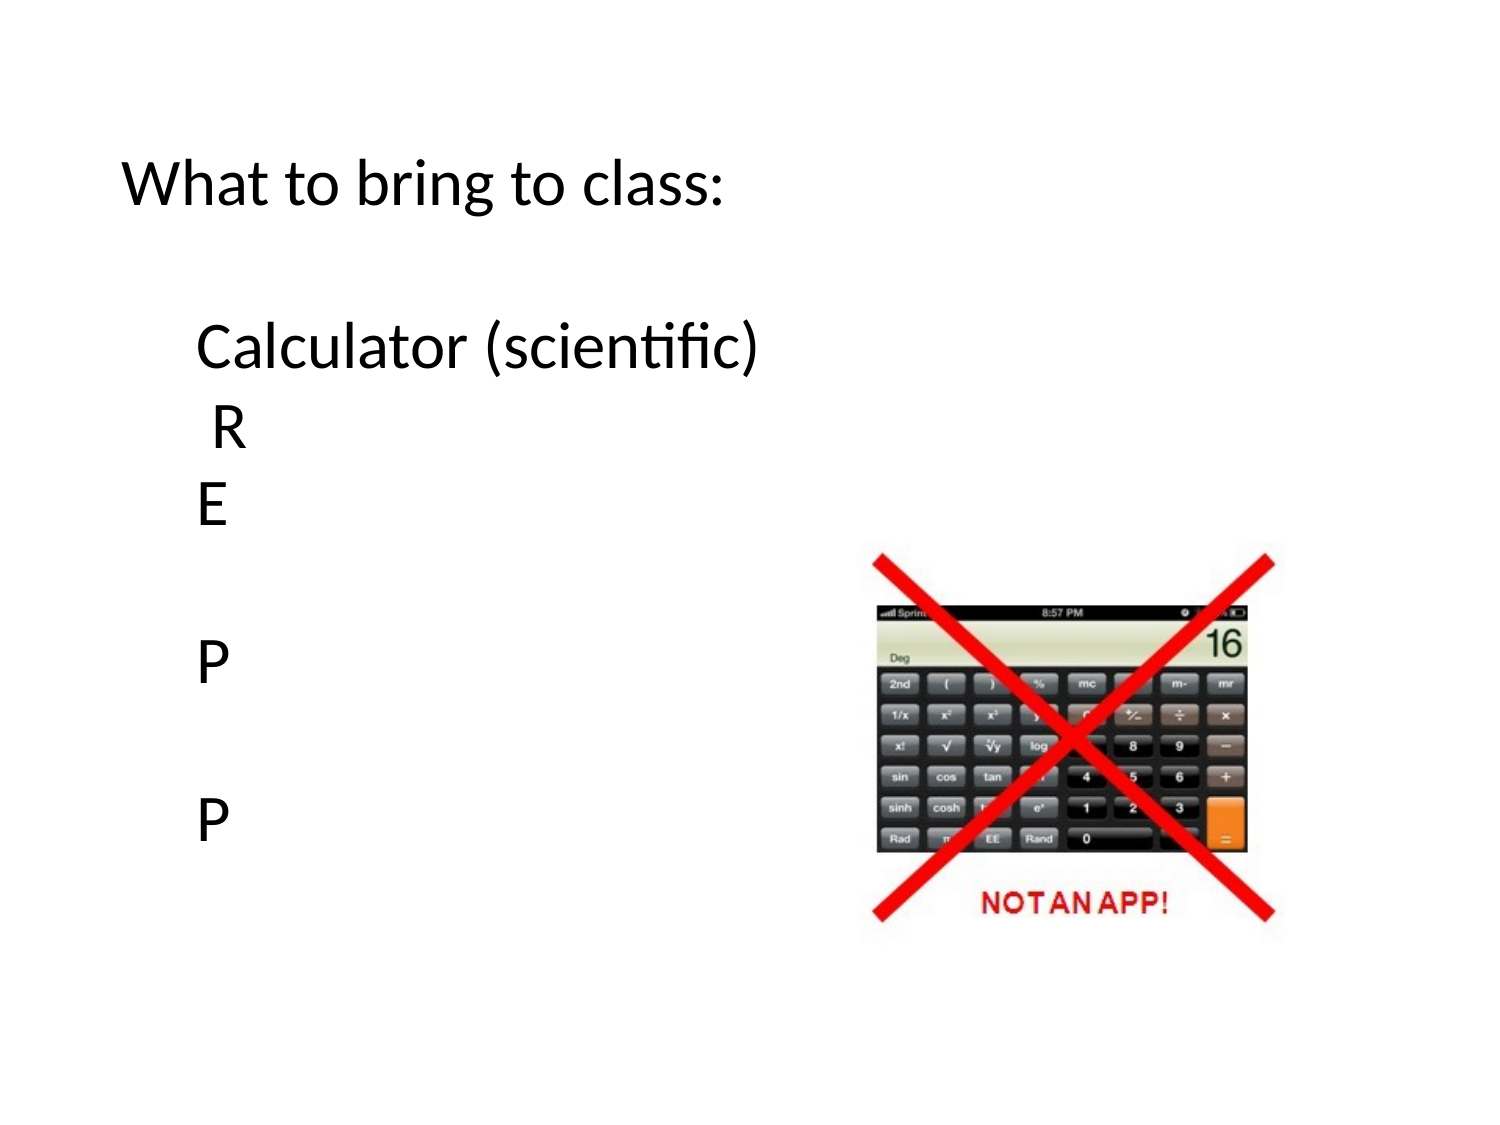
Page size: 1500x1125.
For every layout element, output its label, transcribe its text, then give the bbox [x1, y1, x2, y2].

text_box [835, 518, 1309, 967]
text_box What to bring to class: Calculator (scientific) R E P P [119, 138, 767, 858]
